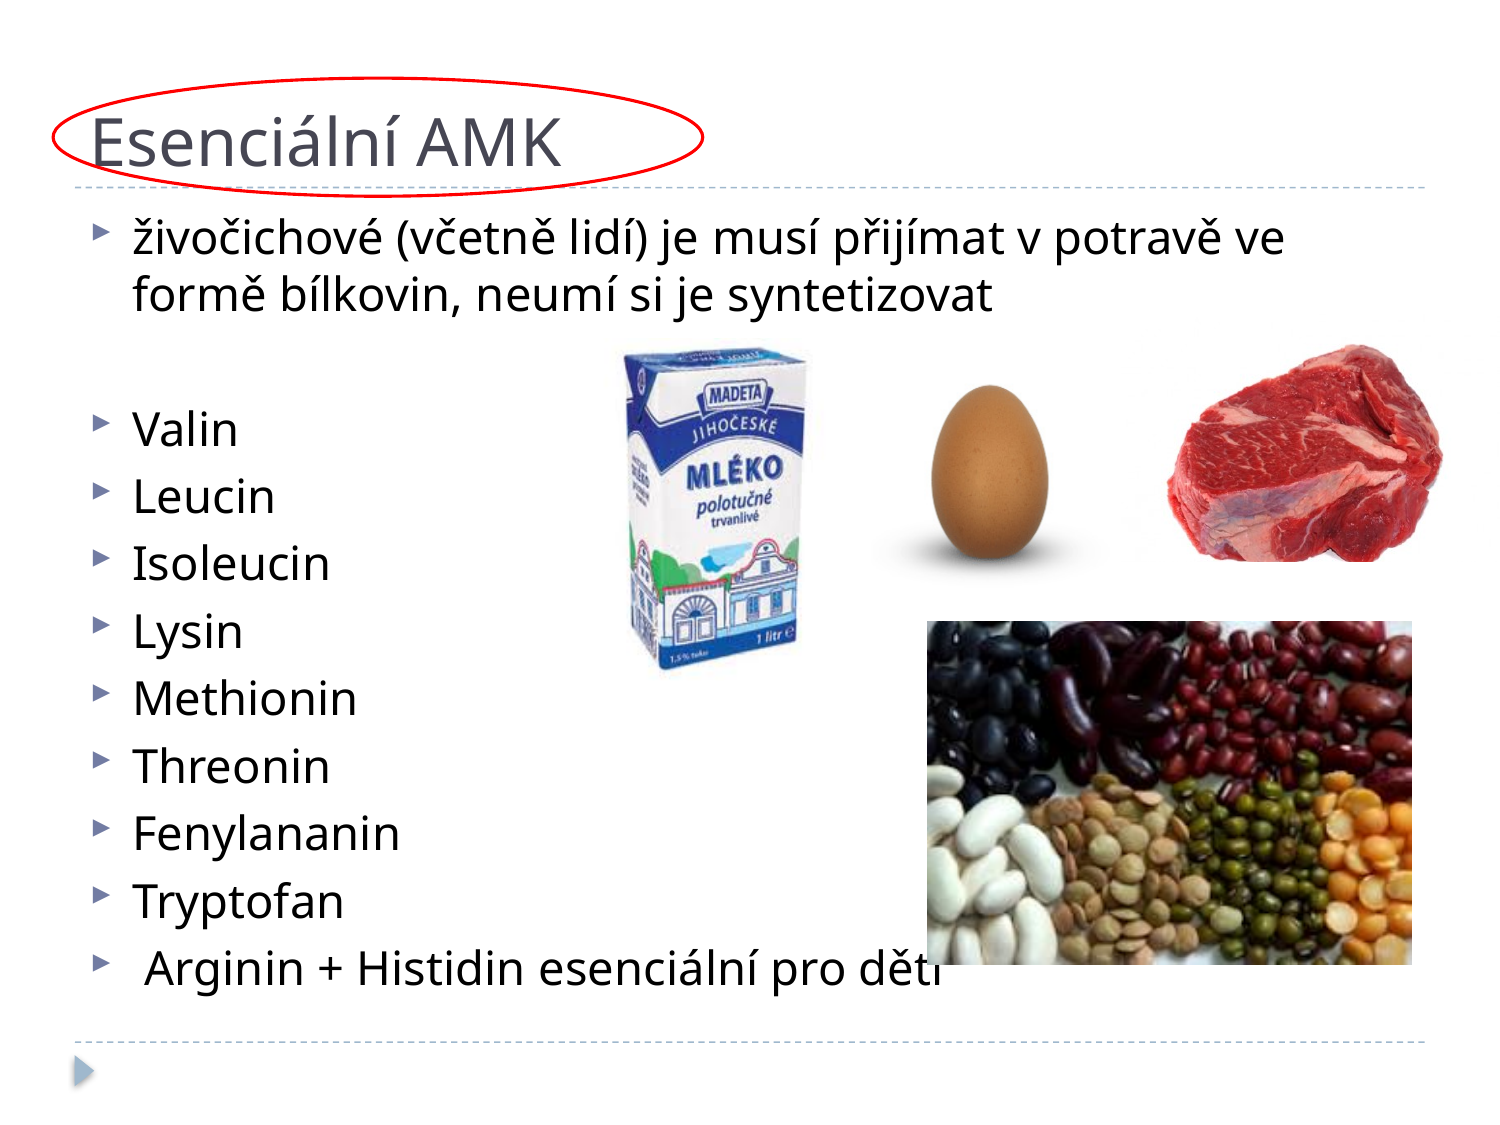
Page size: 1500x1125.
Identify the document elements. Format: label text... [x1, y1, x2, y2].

list živočichové (včetně lidí) je musí přijímat v potravě ve formě bílkovin, neumí si je syntetizovat Valin Leucin Isoleucin Lysin Methionin Threonin Fenylananin Tryptofan Arginin + Histidin esenciální pro děti [75, 200, 1425, 1010]
title Esenciální AMK [75, 24, 1425, 188]
picture [926, 621, 1412, 965]
text_box [51, 76, 705, 198]
picture [1121, 314, 1500, 562]
picture [560, 337, 1117, 681]
